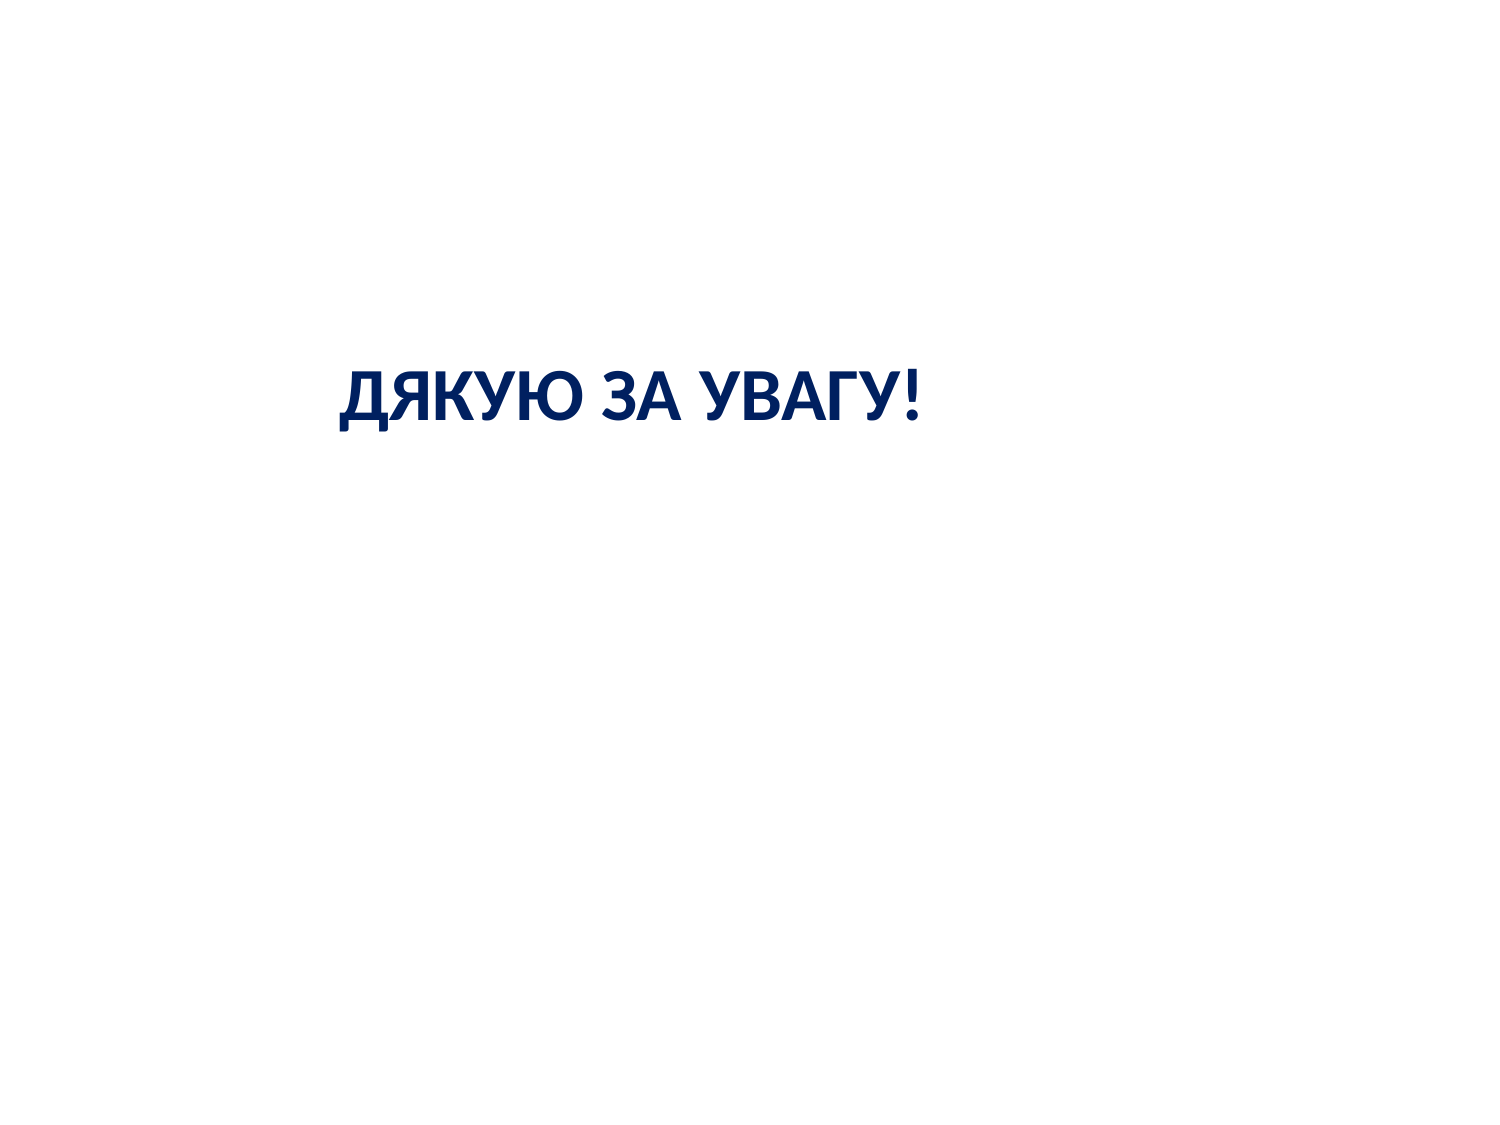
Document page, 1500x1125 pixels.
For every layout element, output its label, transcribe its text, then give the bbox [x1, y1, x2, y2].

text_box ДЯКУЮ ЗА УВАГУ! [324, 338, 1176, 443]
